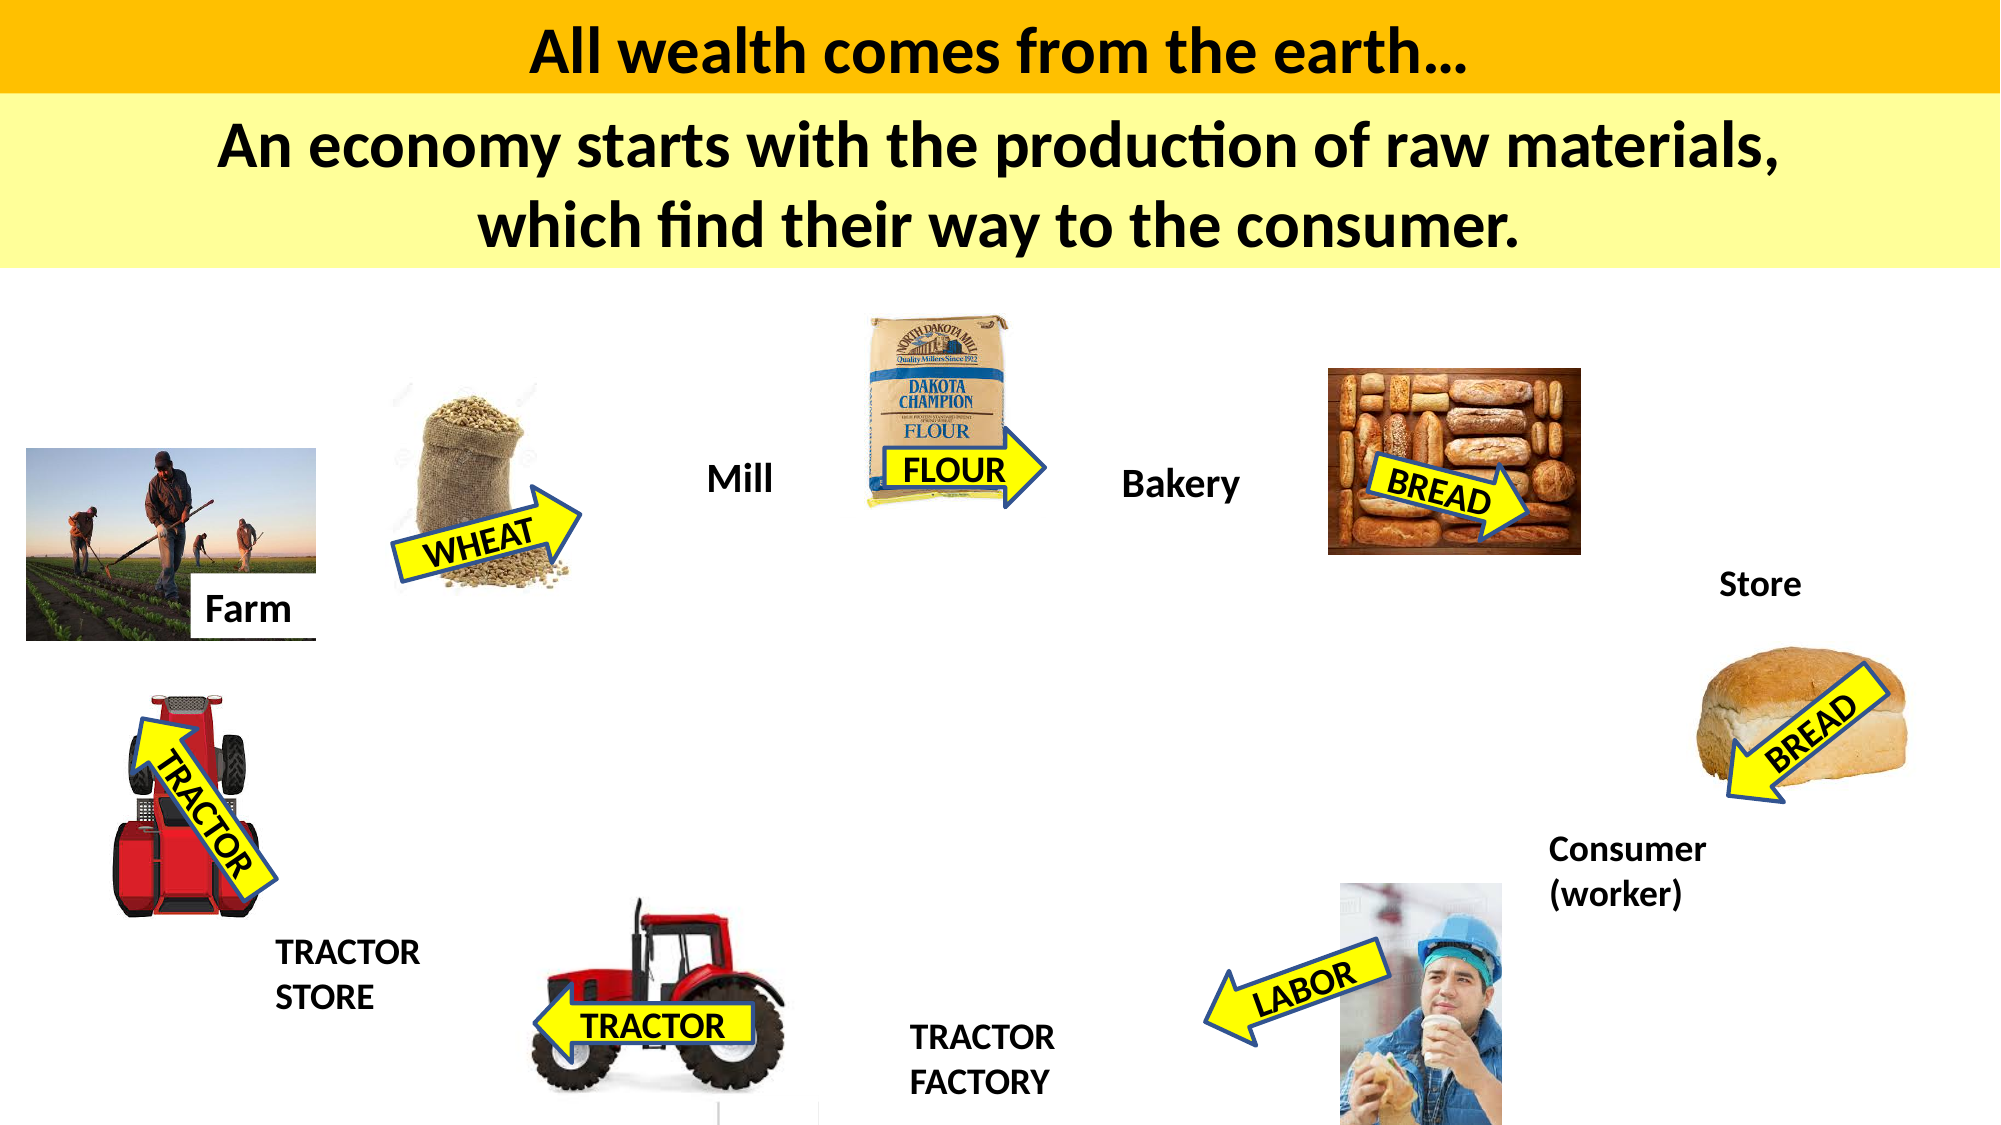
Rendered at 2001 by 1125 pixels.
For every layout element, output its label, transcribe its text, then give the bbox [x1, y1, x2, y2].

text_box All wealth comes from the earth… [0, 0, 2000, 93]
text_box TRACTOR [269, 863, 279, 887]
picture [824, 296, 1046, 518]
picture [1340, 882, 1502, 1125]
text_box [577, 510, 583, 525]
text_box Bakery [1106, 448, 1273, 513]
picture [25, 447, 316, 641]
text_box TRACTOR FACTORY [895, 1004, 1218, 1110]
picture [495, 866, 819, 1125]
text_box Consumer (worker) [1534, 816, 1740, 921]
text_box TRACTOR STORE [260, 919, 445, 1025]
picture [384, 377, 573, 599]
text_box An economy starts with the production of raw materials, which find their way to the consumer. [0, 93, 2000, 268]
text_box LABOR [1203, 951, 1335, 1048]
text_box Mill [691, 443, 795, 509]
picture [109, 695, 264, 921]
text_box Store [1704, 551, 1843, 612]
picture [1328, 368, 1581, 555]
picture [1685, 640, 1919, 796]
